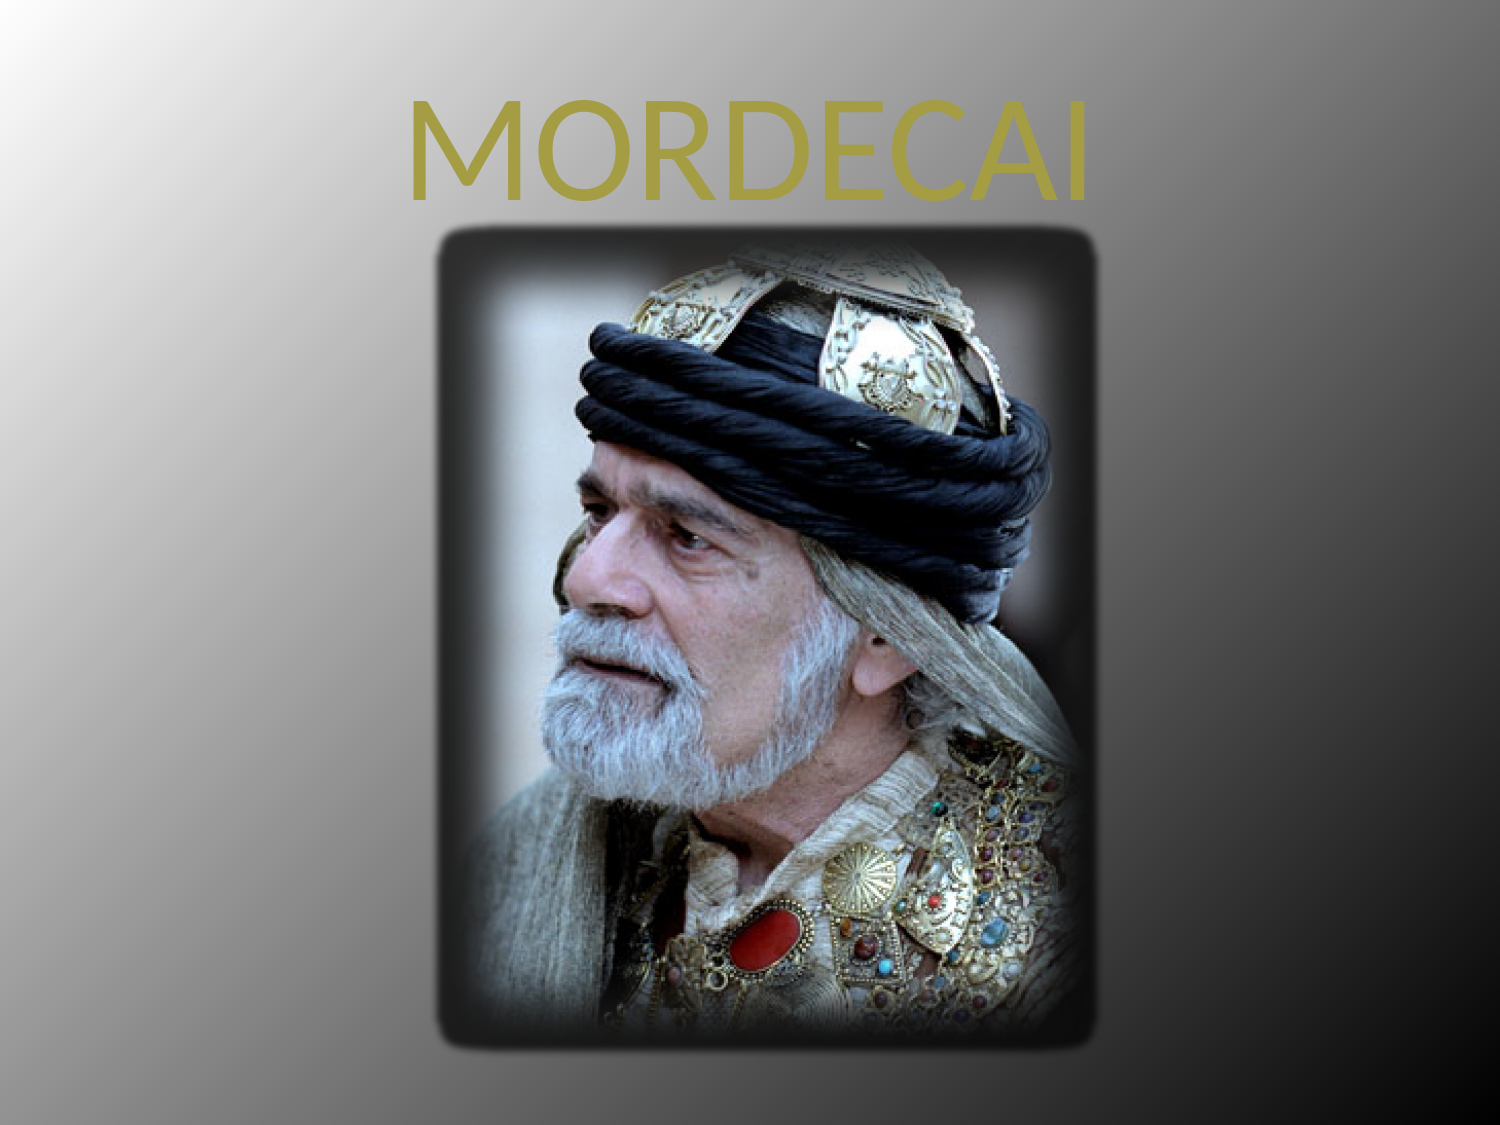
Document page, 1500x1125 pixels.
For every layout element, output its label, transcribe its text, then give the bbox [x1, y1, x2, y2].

title MORDECAI [75, 45, 1425, 233]
picture [443, 232, 1092, 1046]
